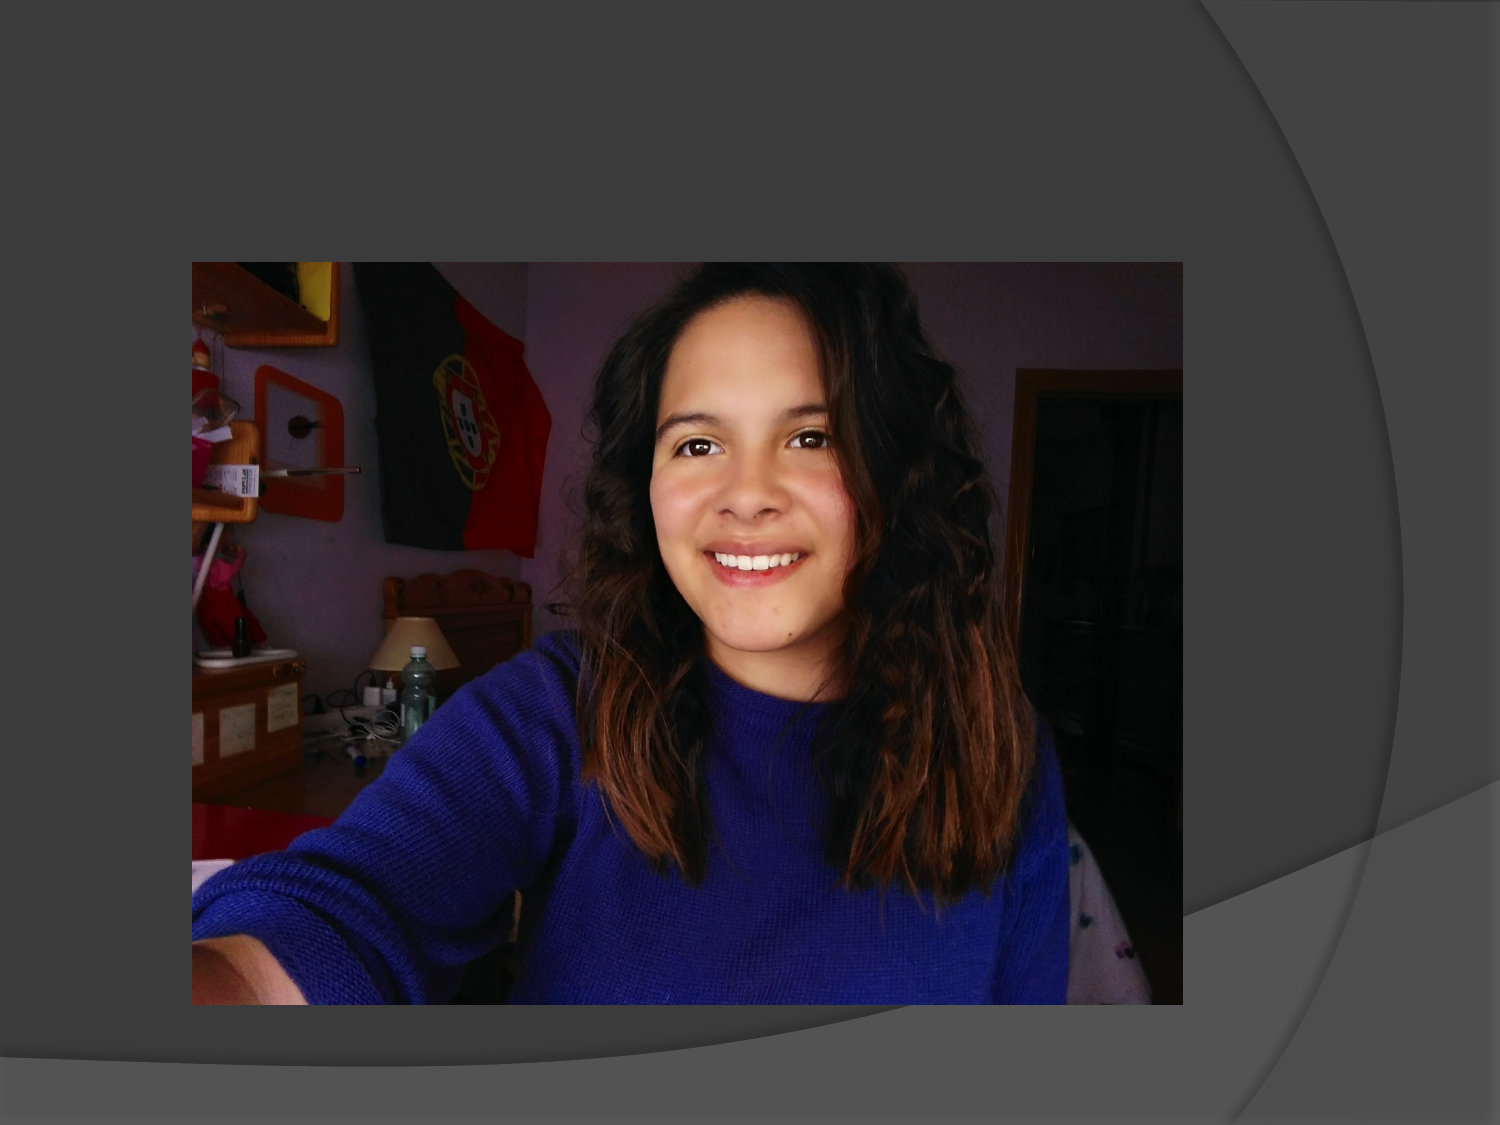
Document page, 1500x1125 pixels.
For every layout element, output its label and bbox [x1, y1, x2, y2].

list [74, 262, 1301, 1006]
